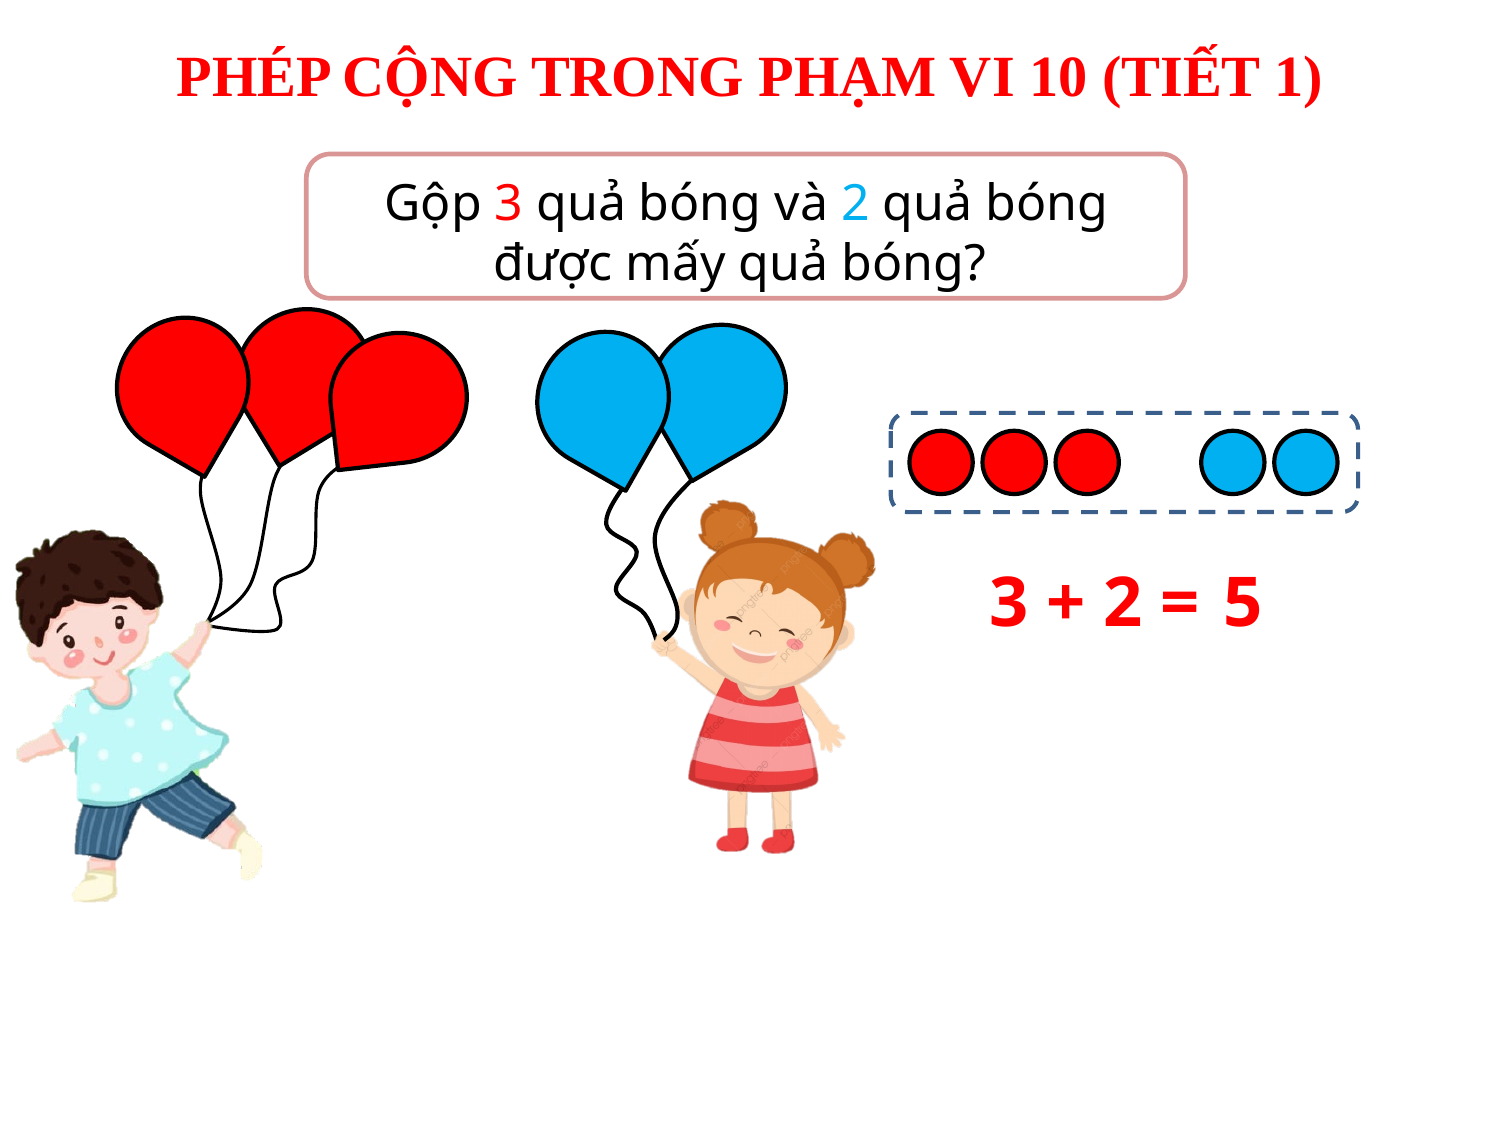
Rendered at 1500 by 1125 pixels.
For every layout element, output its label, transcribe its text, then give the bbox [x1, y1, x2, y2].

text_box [537, 325, 888, 855]
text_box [2, 309, 467, 908]
text_box 5 [1212, 552, 1275, 646]
text_box PHÉP CỘNG TRONG PHẠM VI 10 (TIẾT 1) [41, 30, 1459, 116]
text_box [890, 412, 1359, 513]
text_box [306, 153, 1186, 300]
text_box 3 + 2 = [942, 552, 1212, 646]
